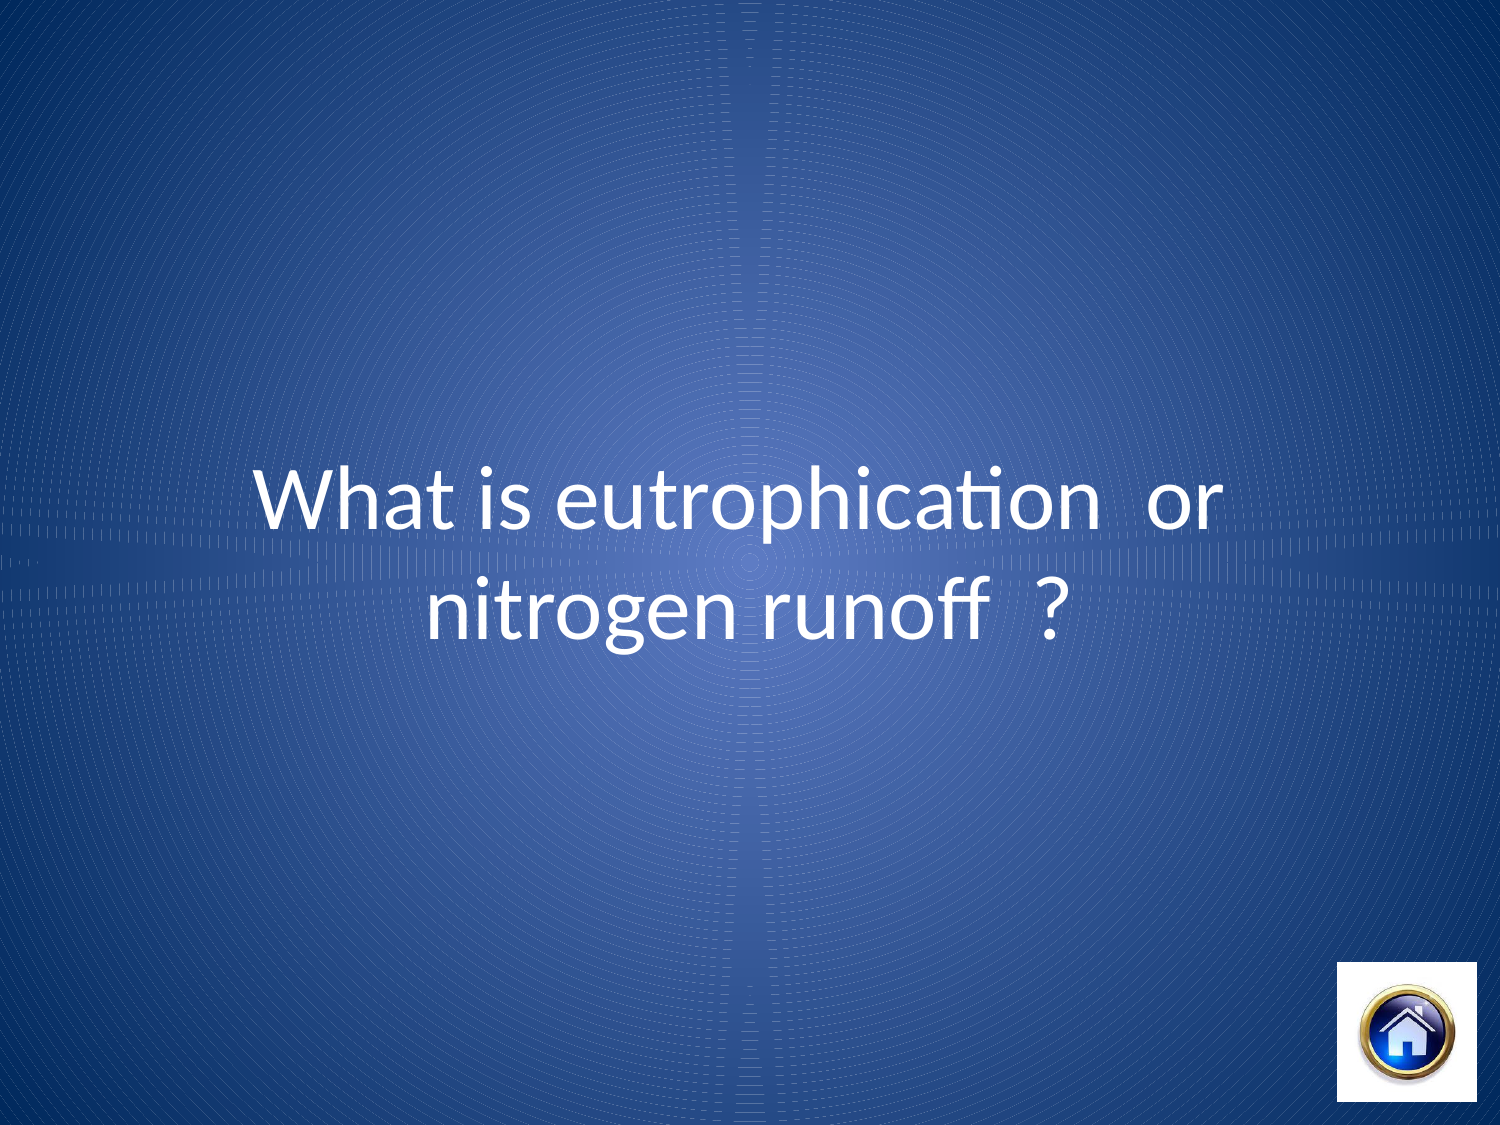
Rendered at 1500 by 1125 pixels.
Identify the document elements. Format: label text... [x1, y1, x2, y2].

picture [1337, 962, 1477, 1102]
title What is eutrophication or nitrogen runoff ? [75, 45, 1425, 1050]
